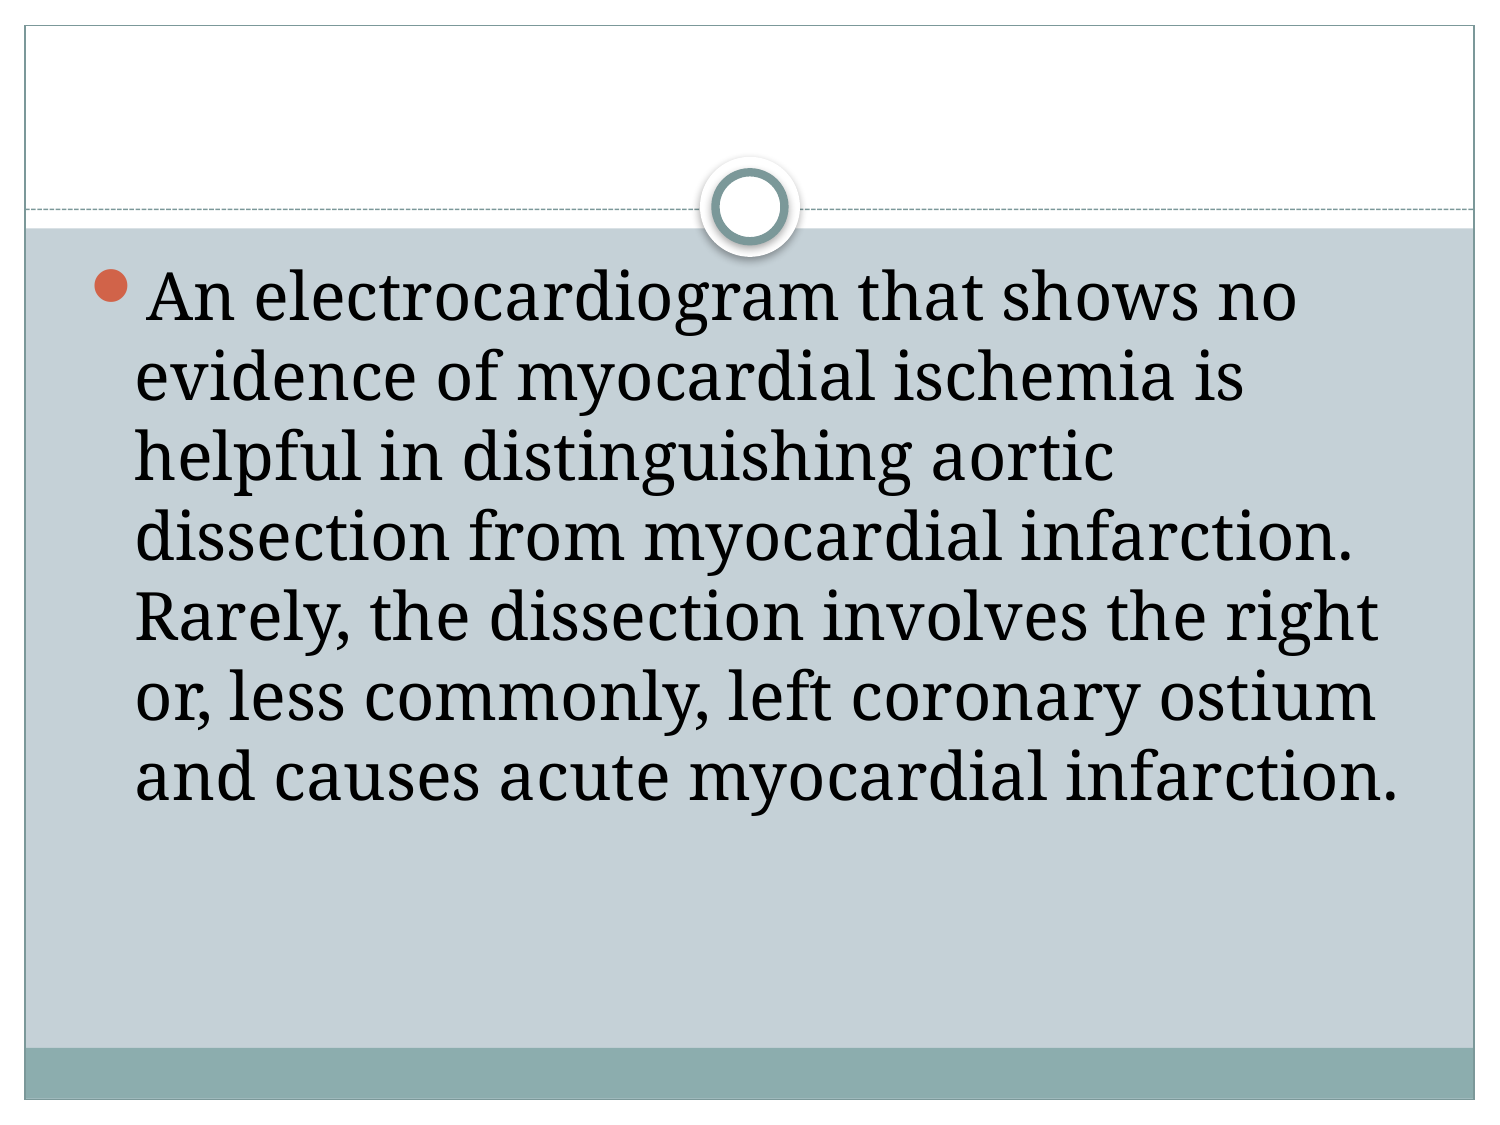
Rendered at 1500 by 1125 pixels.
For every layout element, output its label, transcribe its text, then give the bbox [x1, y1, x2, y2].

list An electrocardiogram that shows no evidence of myocardial ischemia is helpful in distinguishing aortic dissection from myocardial infarction. Rarely, the dissection involves the right or, less commonly, left coronary ostium and causes acute myocardial infarction. [75, 246, 1425, 1038]
